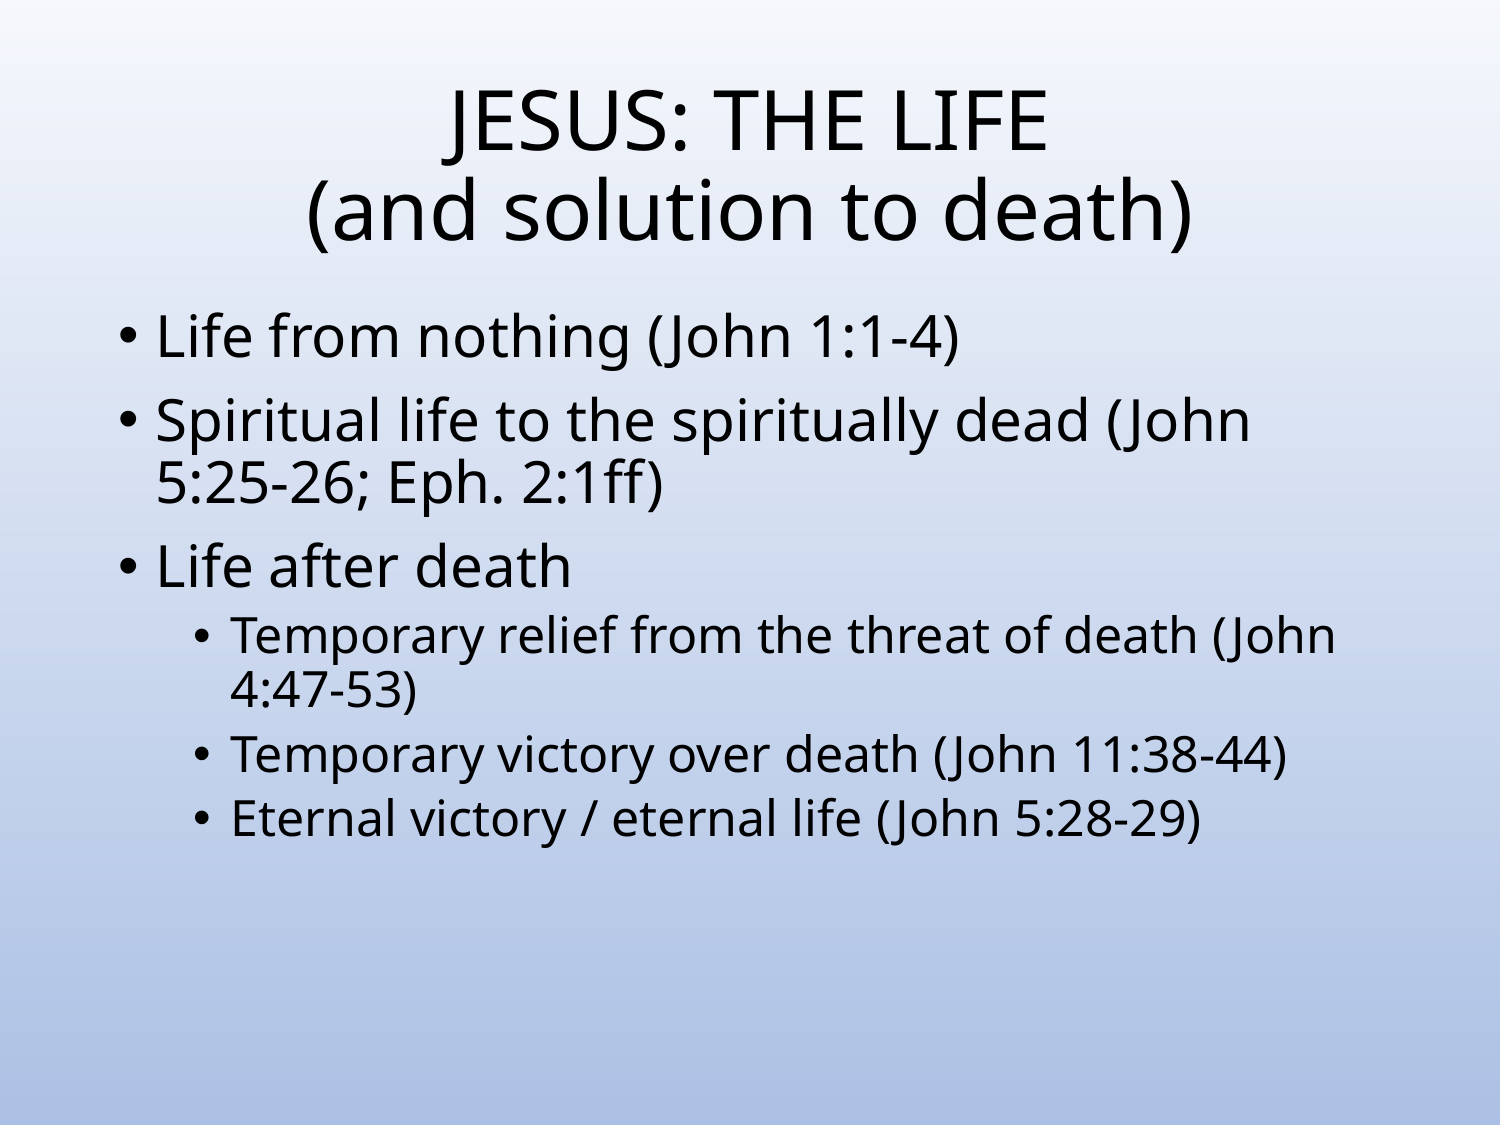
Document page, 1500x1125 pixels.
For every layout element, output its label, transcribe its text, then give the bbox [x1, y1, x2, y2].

title JESUS: THE LIFE (and solution to death) [103, 59, 1397, 278]
list Life from nothing (John 1:1-4) Spiritual life to the spiritually dead (John 5:25-26; Eph. 2:1ff) Life after death Temporary relief from the threat of death (John 4:47-53) Temporary victory over death (John 11:38-44) Eternal victory / eternal life (John 5:28-29) [103, 299, 1397, 1014]
